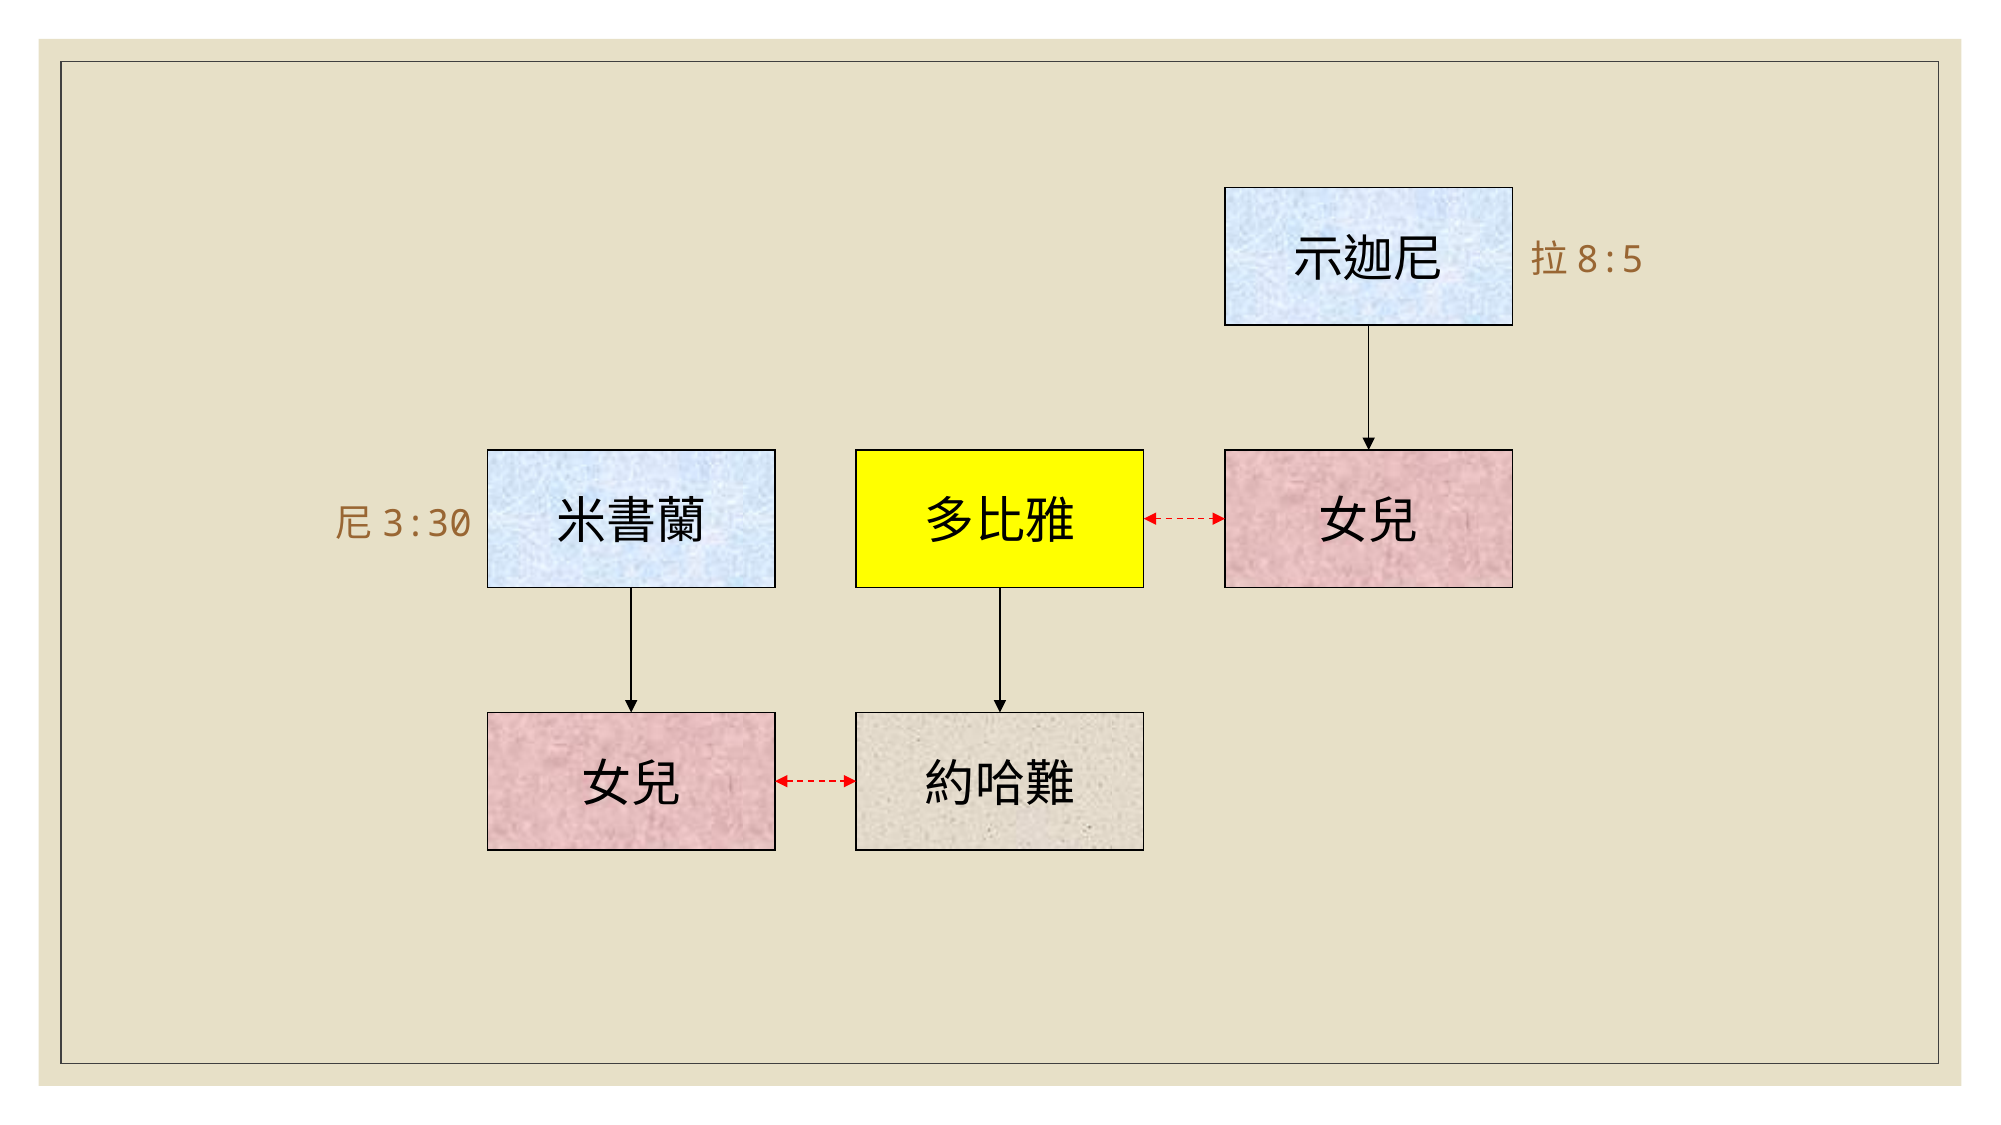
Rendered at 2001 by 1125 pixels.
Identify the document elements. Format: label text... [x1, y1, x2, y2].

text_box 示迦尼 [1224, 187, 1513, 325]
text_box 約哈難 [856, 712, 1144, 850]
text_box 米書蘭 [487, 449, 775, 588]
text_box 拉8:5 [1515, 227, 1659, 288]
text_box 女兒 [1224, 449, 1513, 588]
text_box 多比雅 [856, 449, 1144, 588]
text_box 女兒 [487, 712, 775, 850]
text_box 尼3:30 [320, 491, 487, 551]
